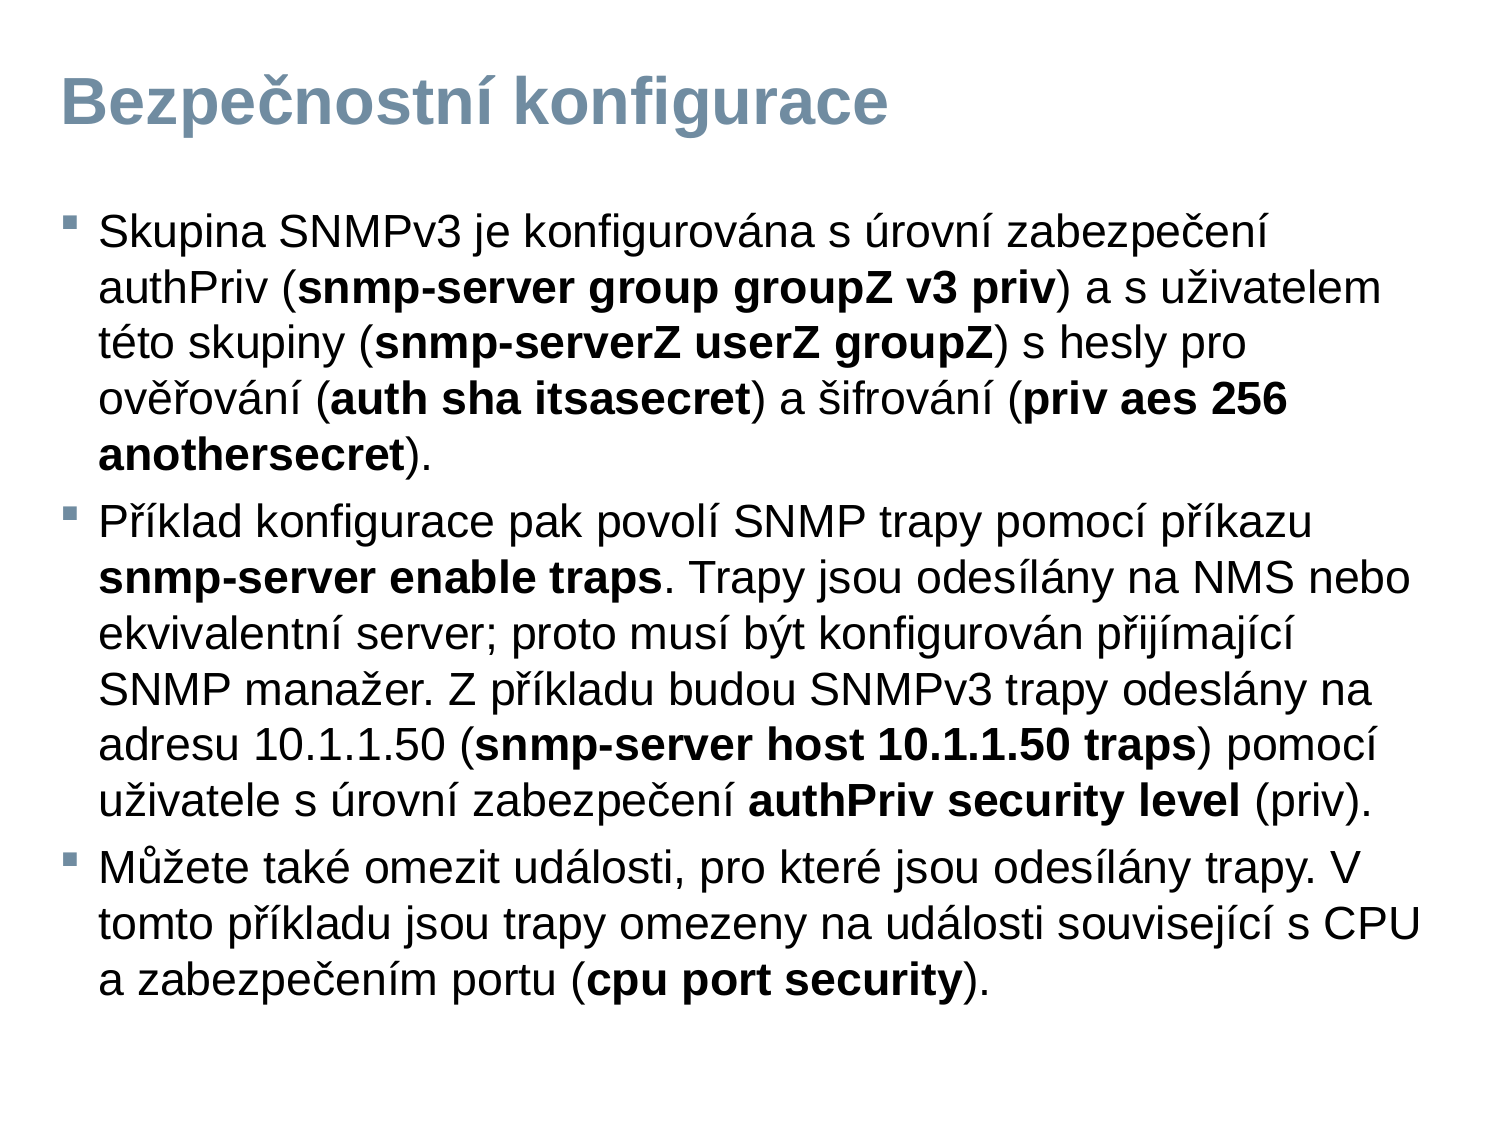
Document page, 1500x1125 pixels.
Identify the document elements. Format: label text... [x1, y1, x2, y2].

list Skupina SNMPv3 je konfigurována s úrovní zabezpečení authPriv (snmp-server group groupZ v3 priv) a s uživatelem této skupiny (snmp-serverZ userZ groupZ) s hesly pro ověřování (auth sha itsasecret) a šifrování (priv aes 256 anothersecret). Příklad konfigurace pak povolí SNMP trapy pomocí příkazu snmp-server enable traps. Trapy jsou odesílány na NMS nebo ekvivalentní server; proto musí být konfigurován přijímající SNMP manažer. Z příkladu budou SNMPv3 trapy odeslány na adresu 10.1.1.50 (snmp-server host 10.1.1.50 traps) pomocí uživatele s úrovní zabezpečení authPriv security level (priv). Můžete také omezit události, pro které jsou odesílány trapy. V tomto příkladu jsou trapy omezeny na události související s CPU a zabezpečením portu (cpu port security). [45, 193, 1444, 1037]
title Bezpečnostní konfigurace [45, 59, 1444, 182]
